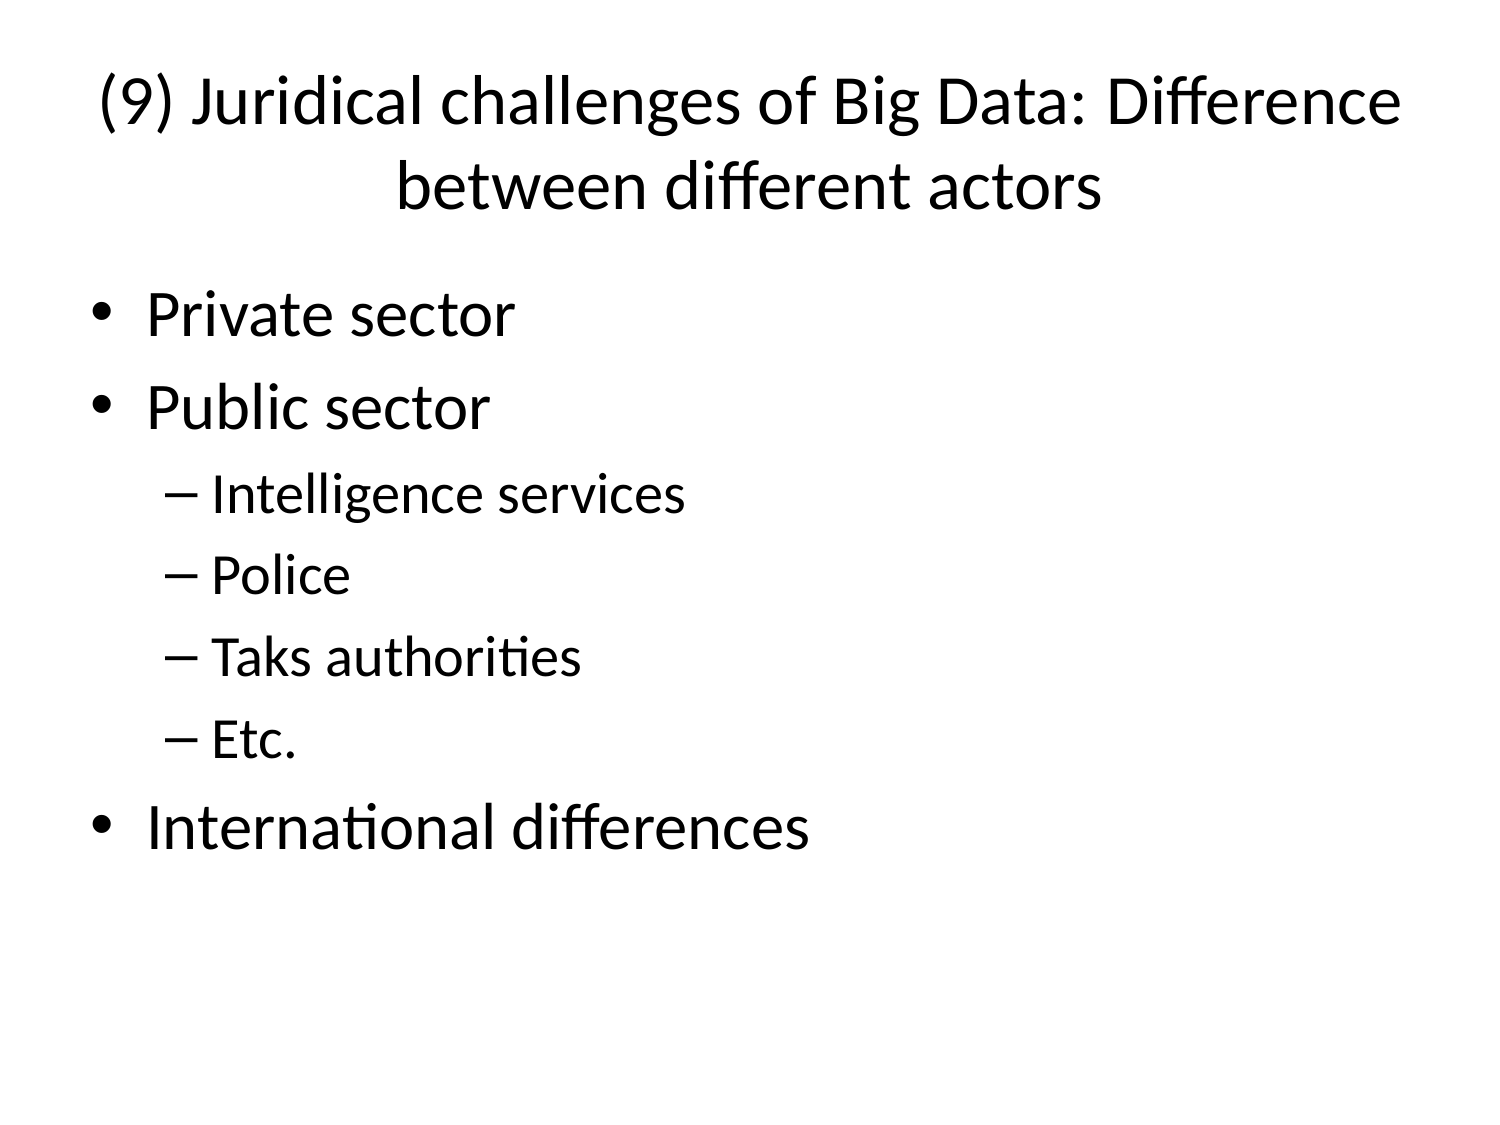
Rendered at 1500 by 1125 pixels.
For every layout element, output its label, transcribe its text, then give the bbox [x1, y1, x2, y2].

title (9) Juridical challenges of Big Data: Difference between different actors [75, 45, 1425, 233]
list Private sector Public sector Intelligence services Police Taks authorities Etc. International differences [75, 262, 1425, 1005]
